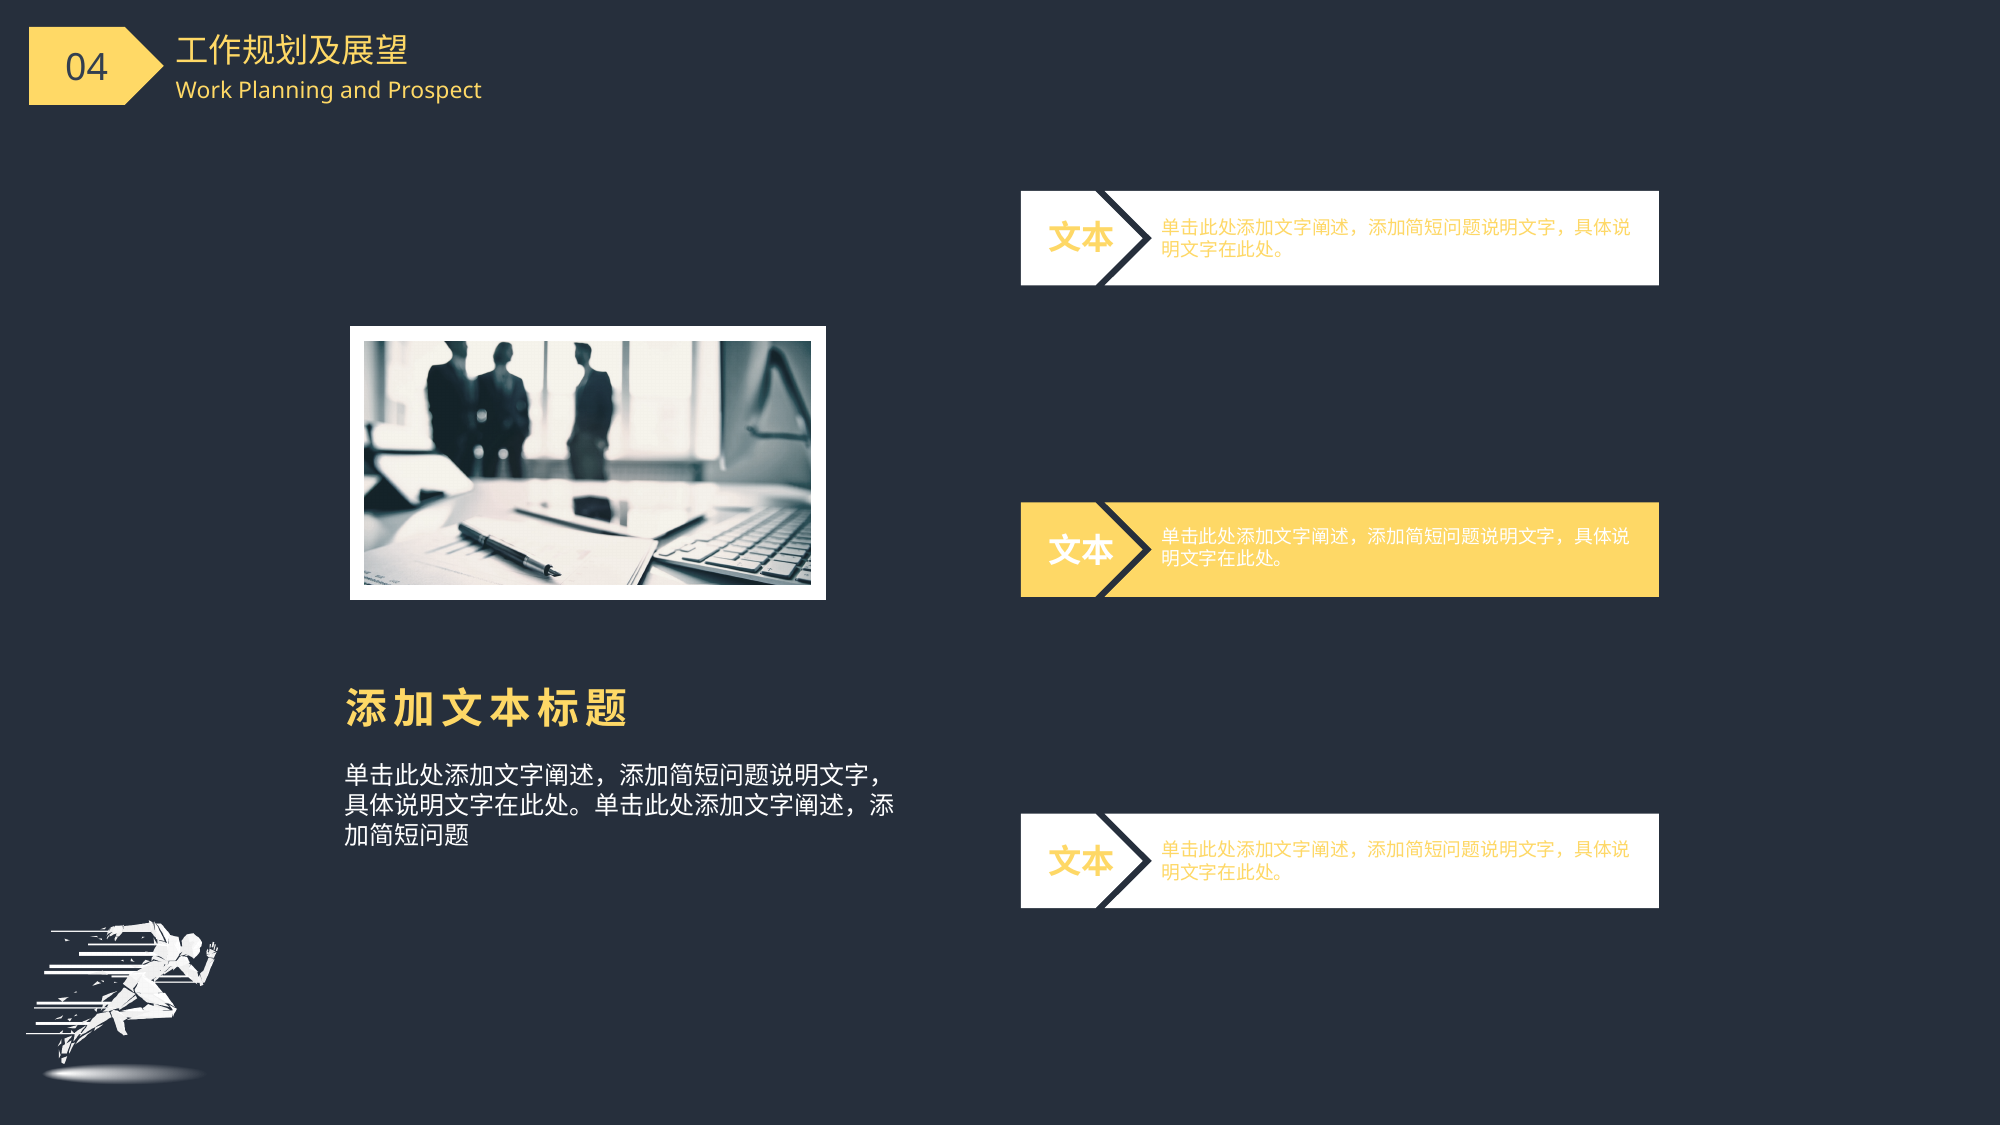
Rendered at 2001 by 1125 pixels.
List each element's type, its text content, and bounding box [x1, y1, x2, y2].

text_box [999, 502, 1659, 597]
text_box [999, 190, 1659, 286]
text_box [324, 656, 920, 861]
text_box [999, 813, 1659, 909]
title 工作规划及展望 [160, 26, 619, 71]
list Work Planning and Prospect [160, 71, 619, 105]
picture [356, 333, 819, 593]
